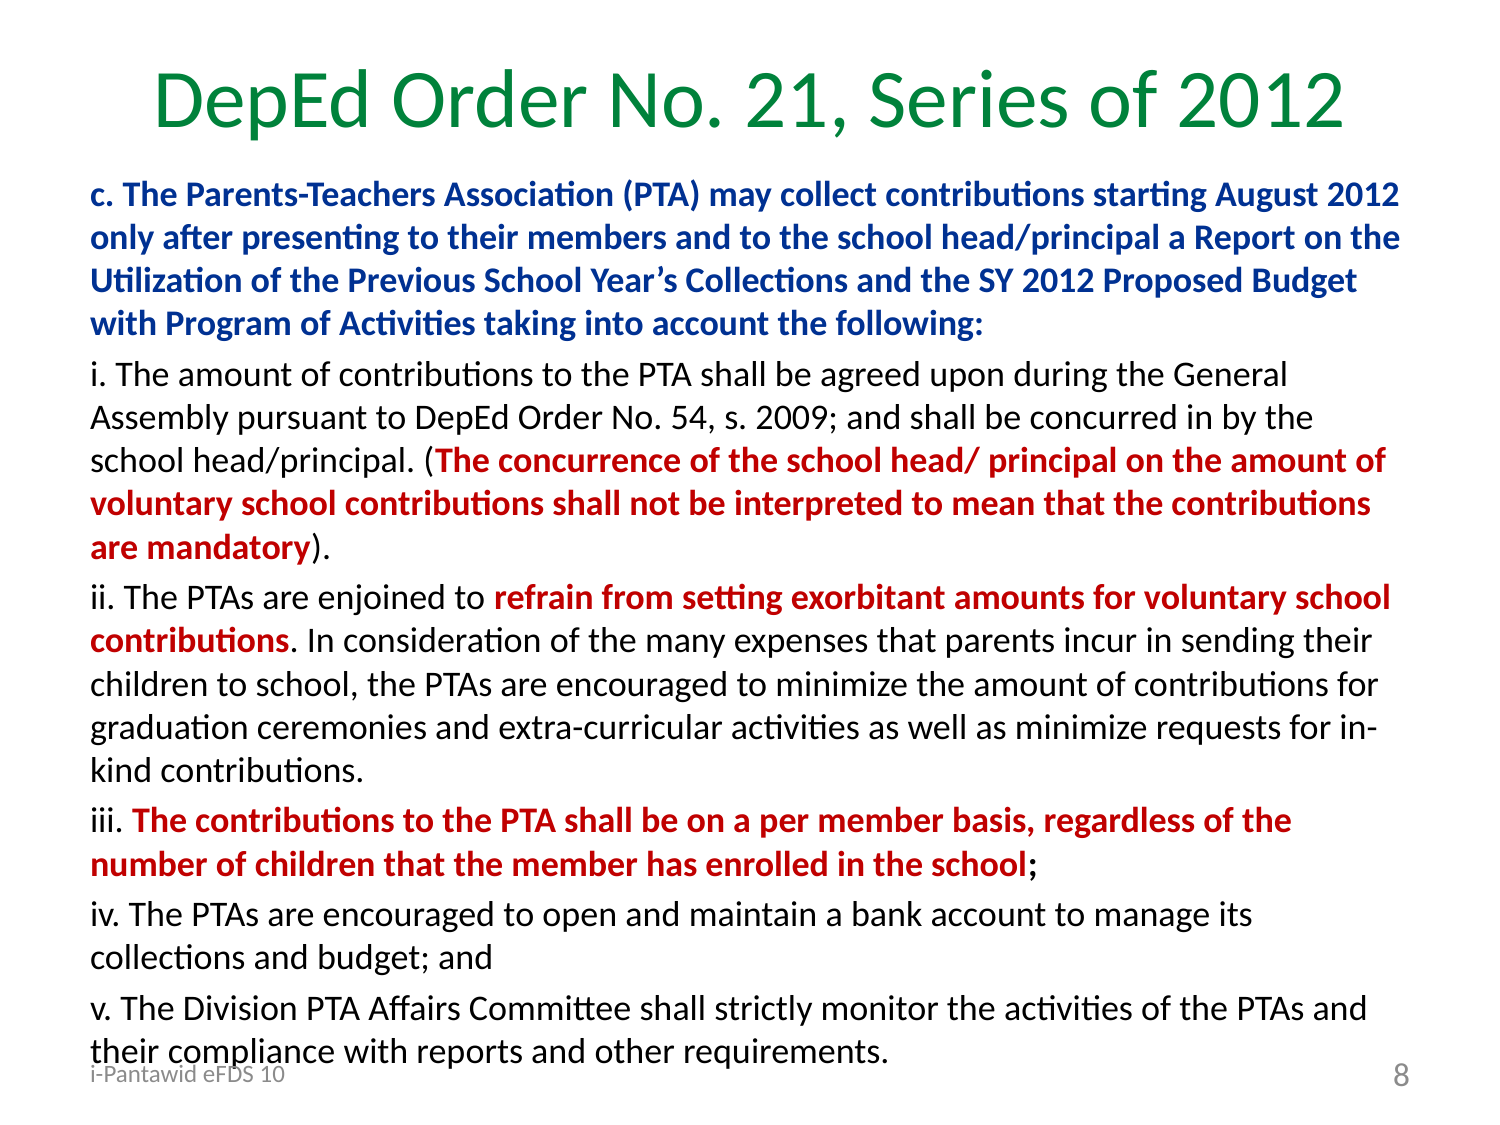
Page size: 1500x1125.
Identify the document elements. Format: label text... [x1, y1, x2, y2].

title DepEd Order No. 21, Series of 2012 [75, 0, 1425, 162]
slide_number 8 [1074, 1042, 1425, 1103]
list c. The Parents-Teachers Association (PTA) may collect contributions starting August 2012 only after presenting to their members and to the school head/principal a Report on the Utilization of the Previous School Year’s Collections and the SY 2012 Proposed Budget with Program of Activities taking into account the following: i. The amount of contributions to the PTA shall be agreed upon during the General Assembly pursuant to DepEd Order No. 54, s. 2009; and shall be concurred in by the school head/principal. (The concurrence of the school head/ principal on the amount of voluntary school contributions shall not be interpreted to mean that the contributions are mandatory). ii. The PTAs are enjoined to refrain from setting exorbitant amounts for voluntary school contributions. In consideration of the many expenses that parents incur in sending their children to school, the PTAs are encouraged to minimize the amount of contributions for graduation ceremonies and extra-curricular activities as well as minimize requests for in-kind contributions. iii. The contributions to the PTA shall be on a per member basis, regardless of the number of children that the member has enrolled in the school; iv. The PTAs are encouraged to open and maintain a bank account to manage its collections and budget; and v. The Division PTA Affairs Committee shall strictly monitor the activities of the PTAs and their compliance with reports and other requirements. [75, 162, 1425, 1088]
slide_number i-Pantawid eFDS 10 [75, 1042, 425, 1103]
